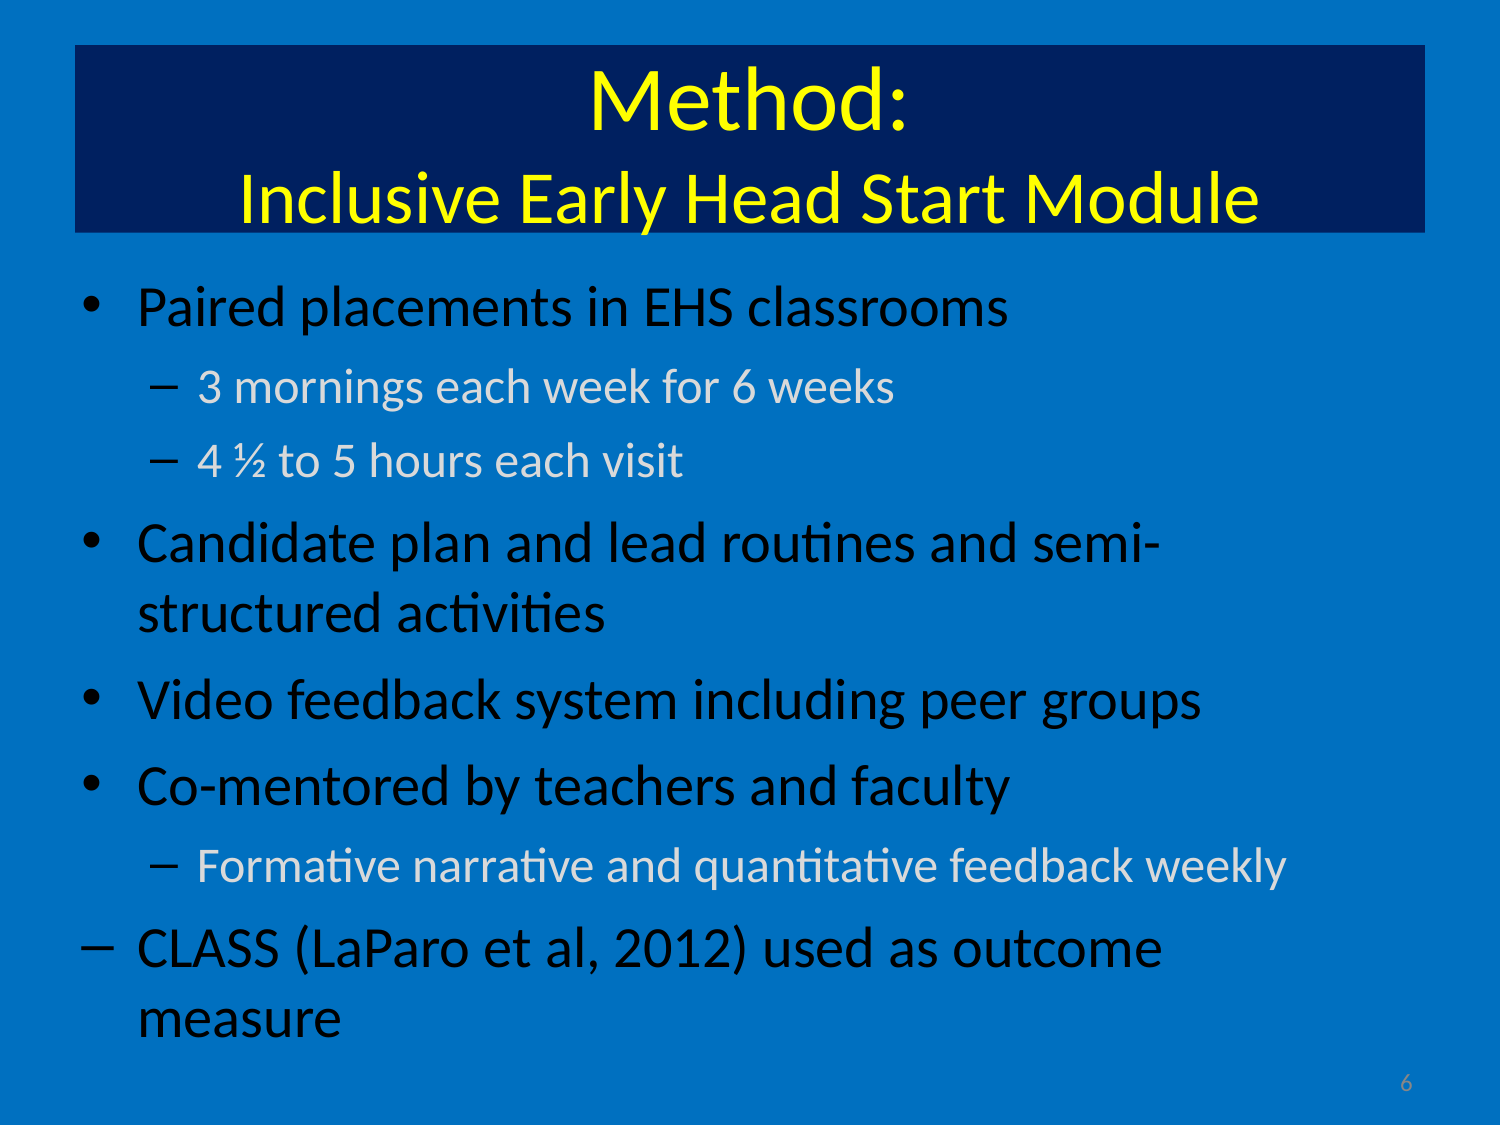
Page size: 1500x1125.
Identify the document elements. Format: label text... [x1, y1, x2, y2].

slide_number 6 [1384, 1060, 1426, 1103]
title Method: Inclusive Early Head Start Module [75, 45, 1425, 233]
list Paired placements in EHS classrooms 3 mornings each week for 6 weeks 4 ½ to 5 hours each visit Candidate plan and lead routines and semi-structured activities Video feedback system including peer groups Co-mentored by teachers and faculty Formative narrative and quantitative feedback weekly CLASS (LaParo et al, 2012) used as outcome measure [75, 262, 1388, 1005]
